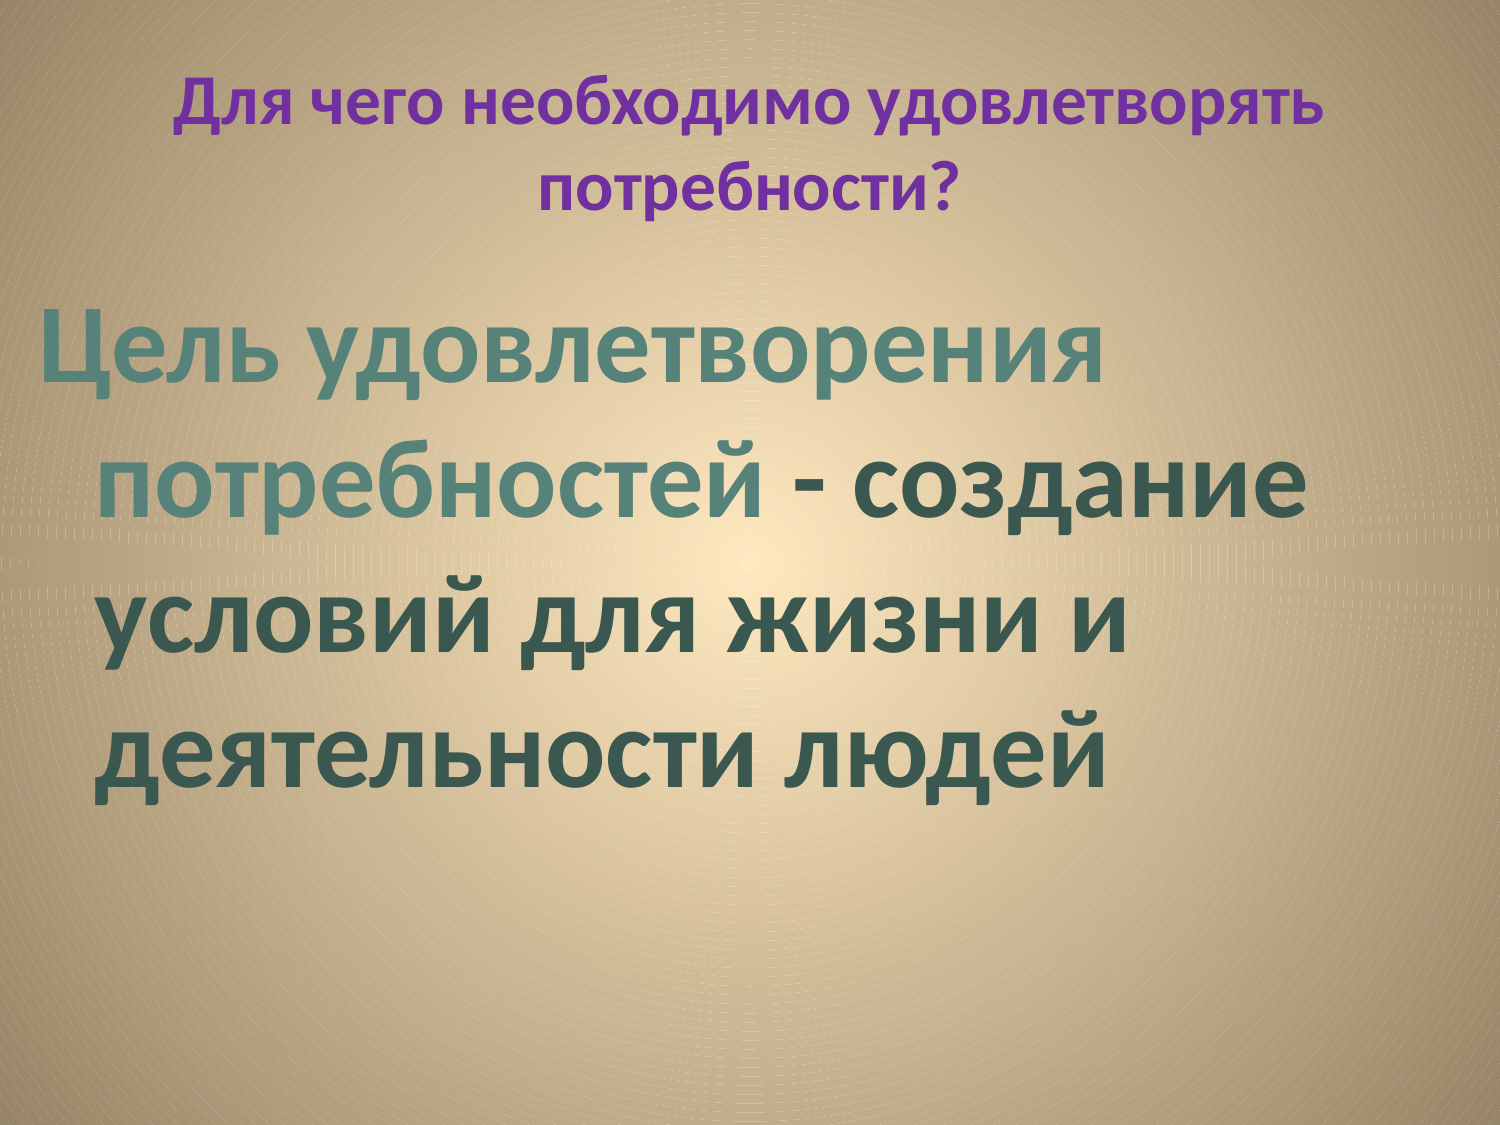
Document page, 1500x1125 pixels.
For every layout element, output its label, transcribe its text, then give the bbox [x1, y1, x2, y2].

title Для чего необходимо удовлетворять потребности? [75, 45, 1425, 233]
list Цель удовлетворения потребностей - создание условий для жизни и деятельности людей [23, 262, 1500, 1005]
